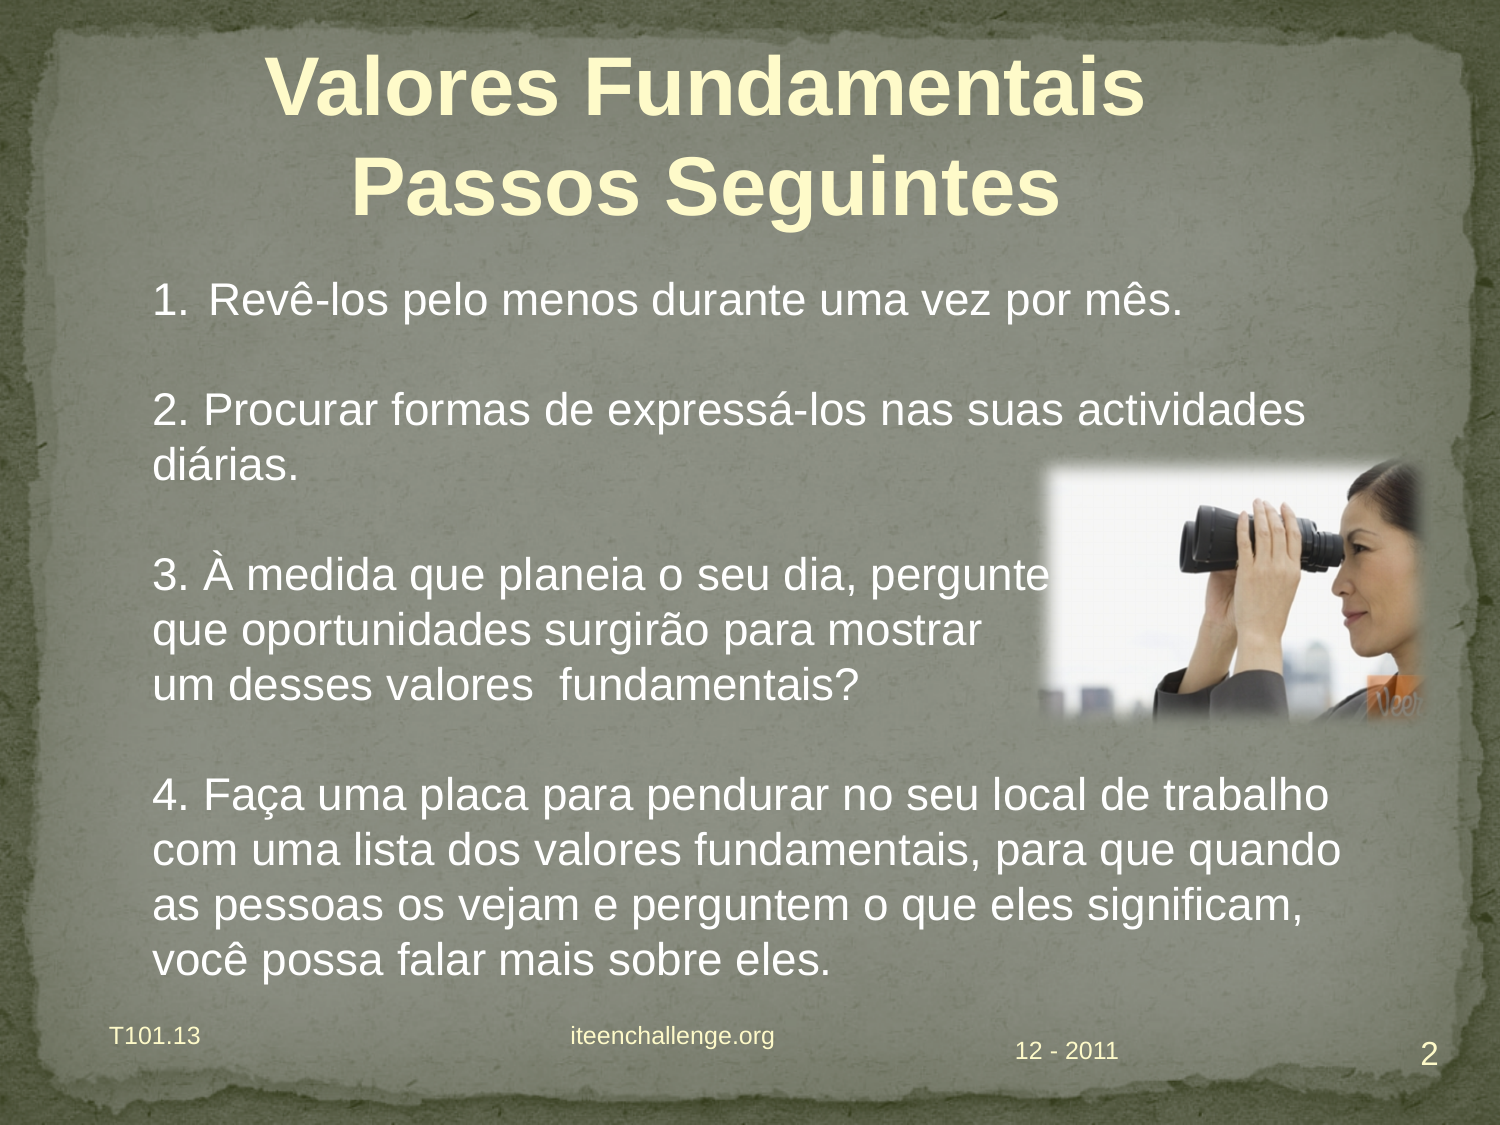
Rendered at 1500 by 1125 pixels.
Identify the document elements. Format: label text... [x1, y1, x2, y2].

footer T101.13 iteenchallenge.org [87, 1017, 863, 1081]
slide_number 12 - 2011 [999, 1017, 1375, 1081]
text_box Revê-los pelo menos durante uma vez por mês. 2. Procurar formas de expressá-los nas suas actividades diárias. 3. À medida que planeia o seu dia, pergunte que oportunidades surgirão para mostrar um desses valores fundamentais? 4. Faça uma placa para pendurar no seu local de trabalho com uma lista dos valores fundamentais, para que quando as pessoas os vejam e perguntem o que eles significam, você possa falar mais sobre eles. [137, 262, 1388, 992]
picture [1031, 451, 1434, 730]
text_box Valores Fundamentais Passos Seguintes [162, 24, 1250, 340]
slide_number 2 [1379, 1014, 1480, 1090]
